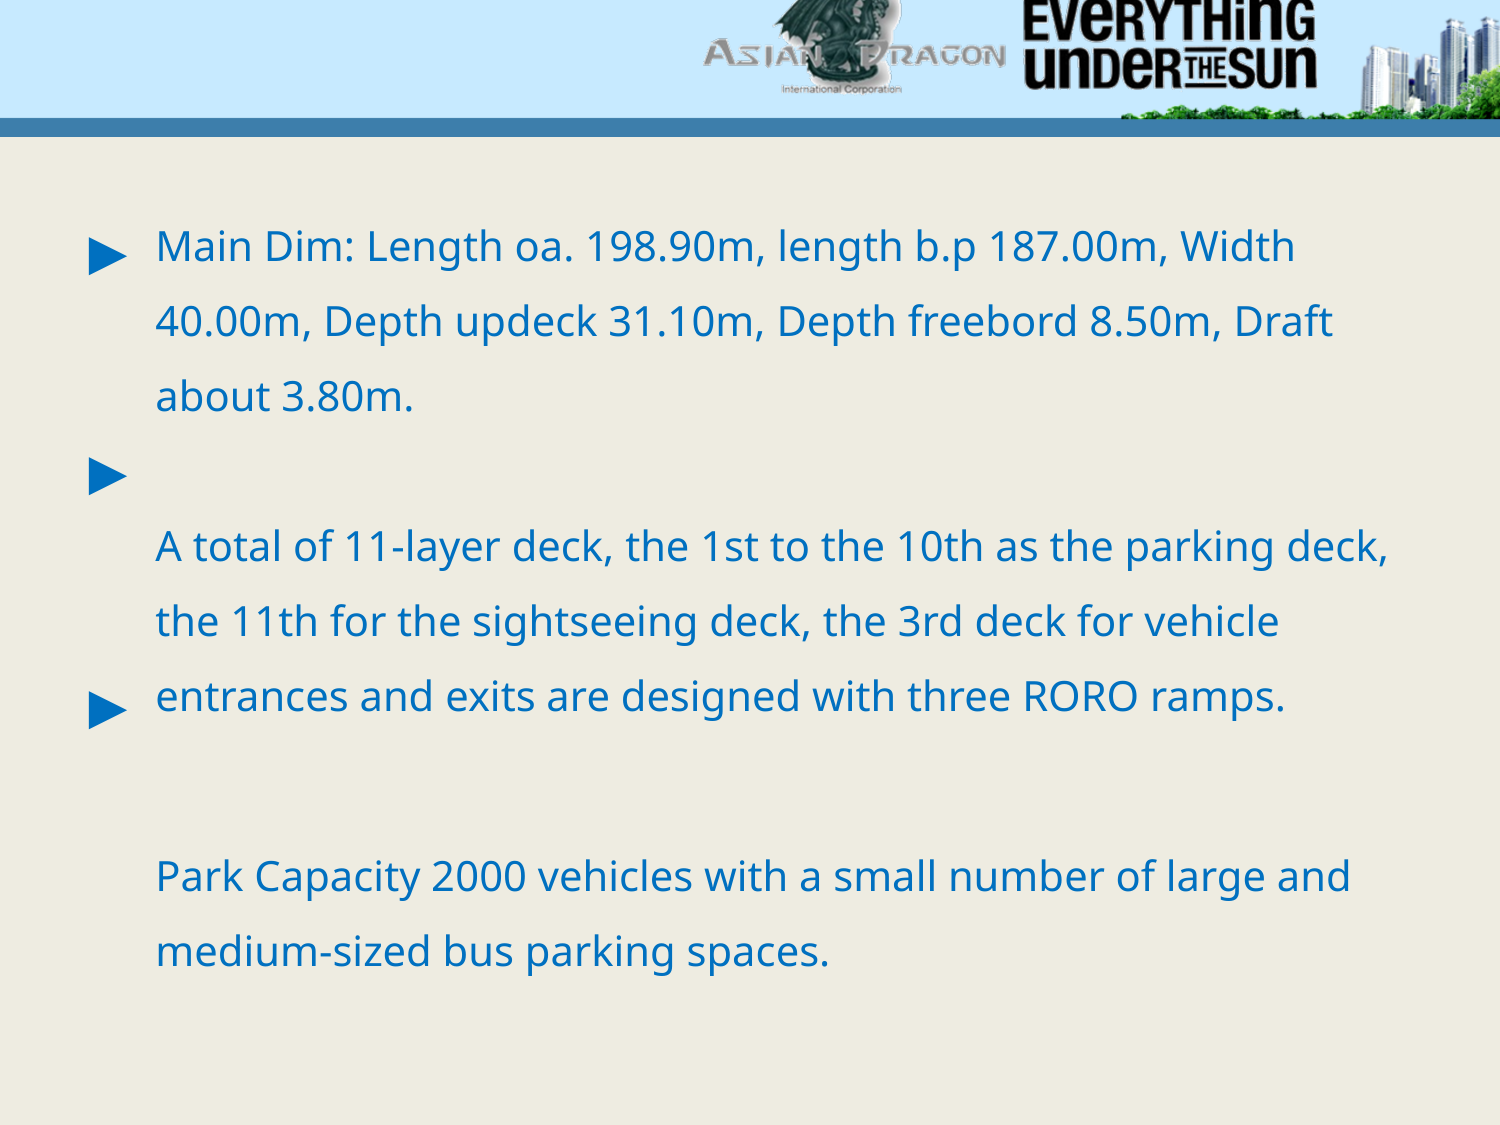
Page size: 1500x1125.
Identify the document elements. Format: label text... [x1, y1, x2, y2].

text_box ▲ ▲ ▲ [61, 222, 153, 914]
picture [0, 0, 1500, 137]
text_box Main Dim: Length oa. 198.90m, length b.p 187.00m, Width 40.00m, Depth updeck 31.10m, Depth freebord 8.50m, Draft about 3.80m. A total of 11-layer deck, the 1st to the 10th as the parking deck, the 11th for the sightseeing deck, the 3rd deck for vehicle entrances and exits are designed with three RORO ramps. Park Capacity 2000 vehicles with a small number of large and medium-sized bus parking spaces. [140, 187, 1454, 983]
